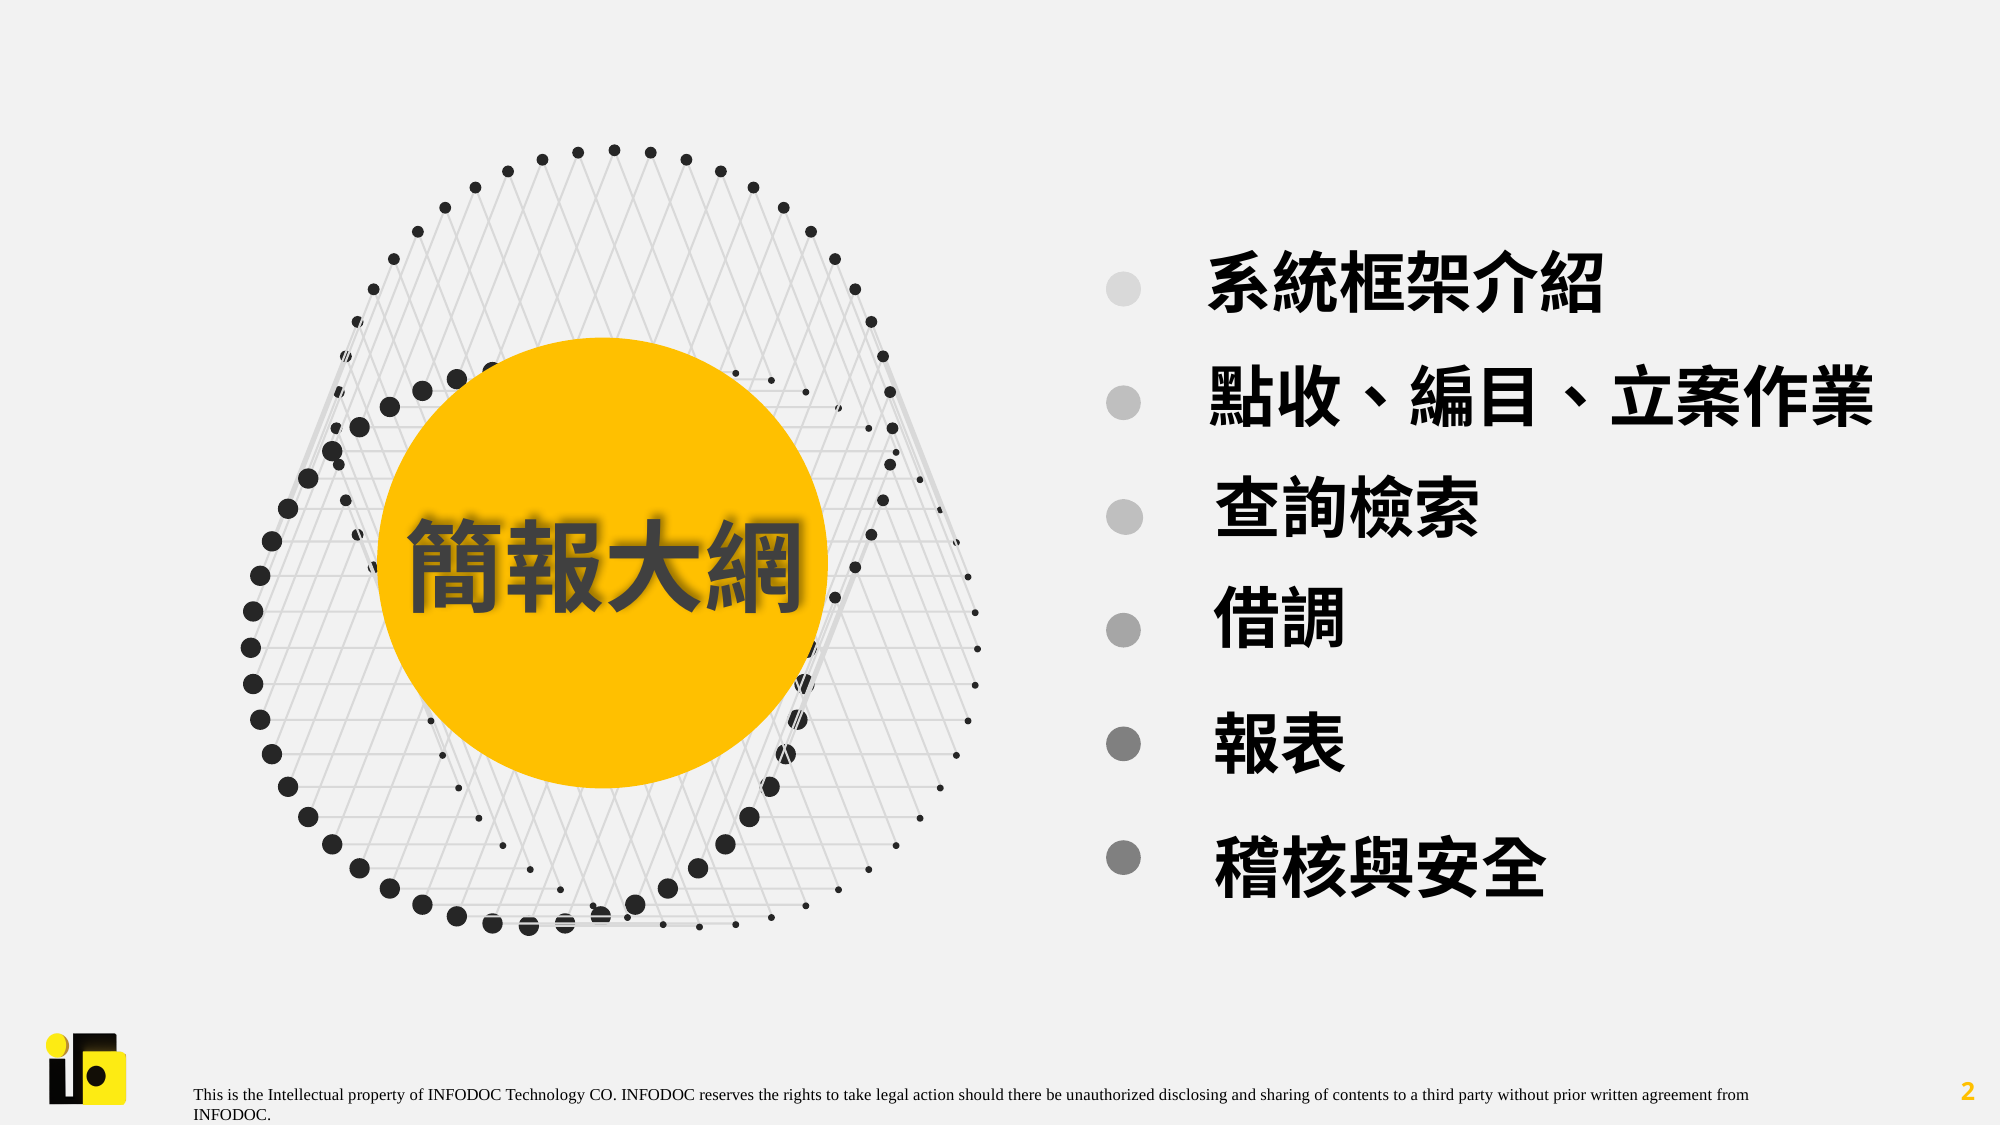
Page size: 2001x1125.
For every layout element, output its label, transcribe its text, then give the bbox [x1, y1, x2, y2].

text_box 稽核與安全 [1200, 818, 1564, 913]
text_box 借調 [1199, 568, 1363, 663]
text_box [1105, 270, 1142, 308]
picture [38, 973, 127, 1125]
text_box 點收、編目、立案作業 [1194, 347, 1892, 443]
slide_number 2 [1540, 1062, 1991, 1123]
list 簡報大網 [365, 496, 843, 625]
text_box 查詢檢索 [1199, 458, 1497, 553]
text_box [1107, 499, 1145, 536]
text_box 系統框架介紹 [1190, 233, 1622, 329]
text_box 報表 [1199, 694, 1363, 789]
